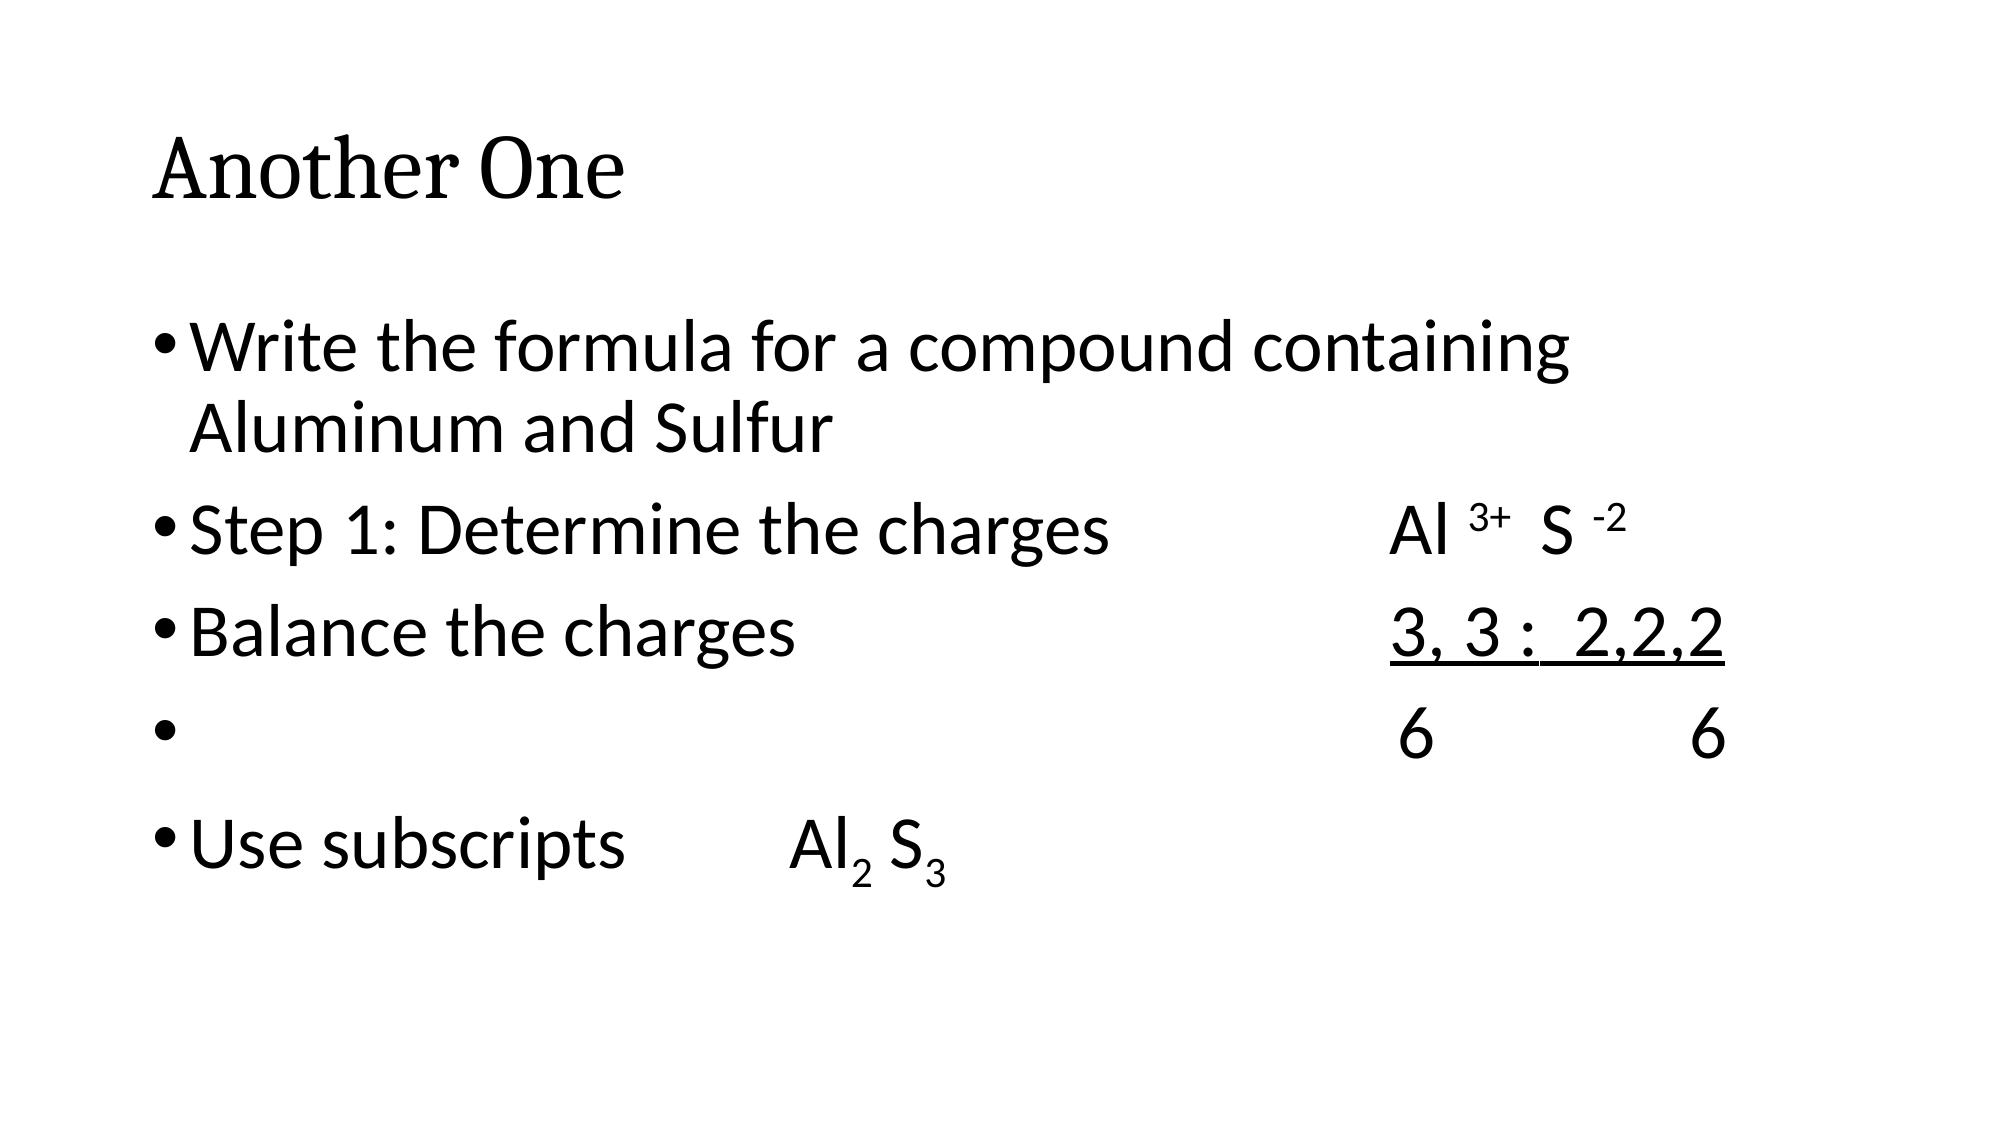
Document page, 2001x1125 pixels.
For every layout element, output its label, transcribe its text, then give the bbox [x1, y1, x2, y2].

list Write the formula for a compound containing Aluminum and Sulfur Step 1: Determine the charges Al 3+ S -2 Balance the charges 3, 3 : 2,2,2 6 6 Use subscripts Al2 S3 [137, 299, 1863, 1014]
title Another One [137, 59, 1863, 278]
